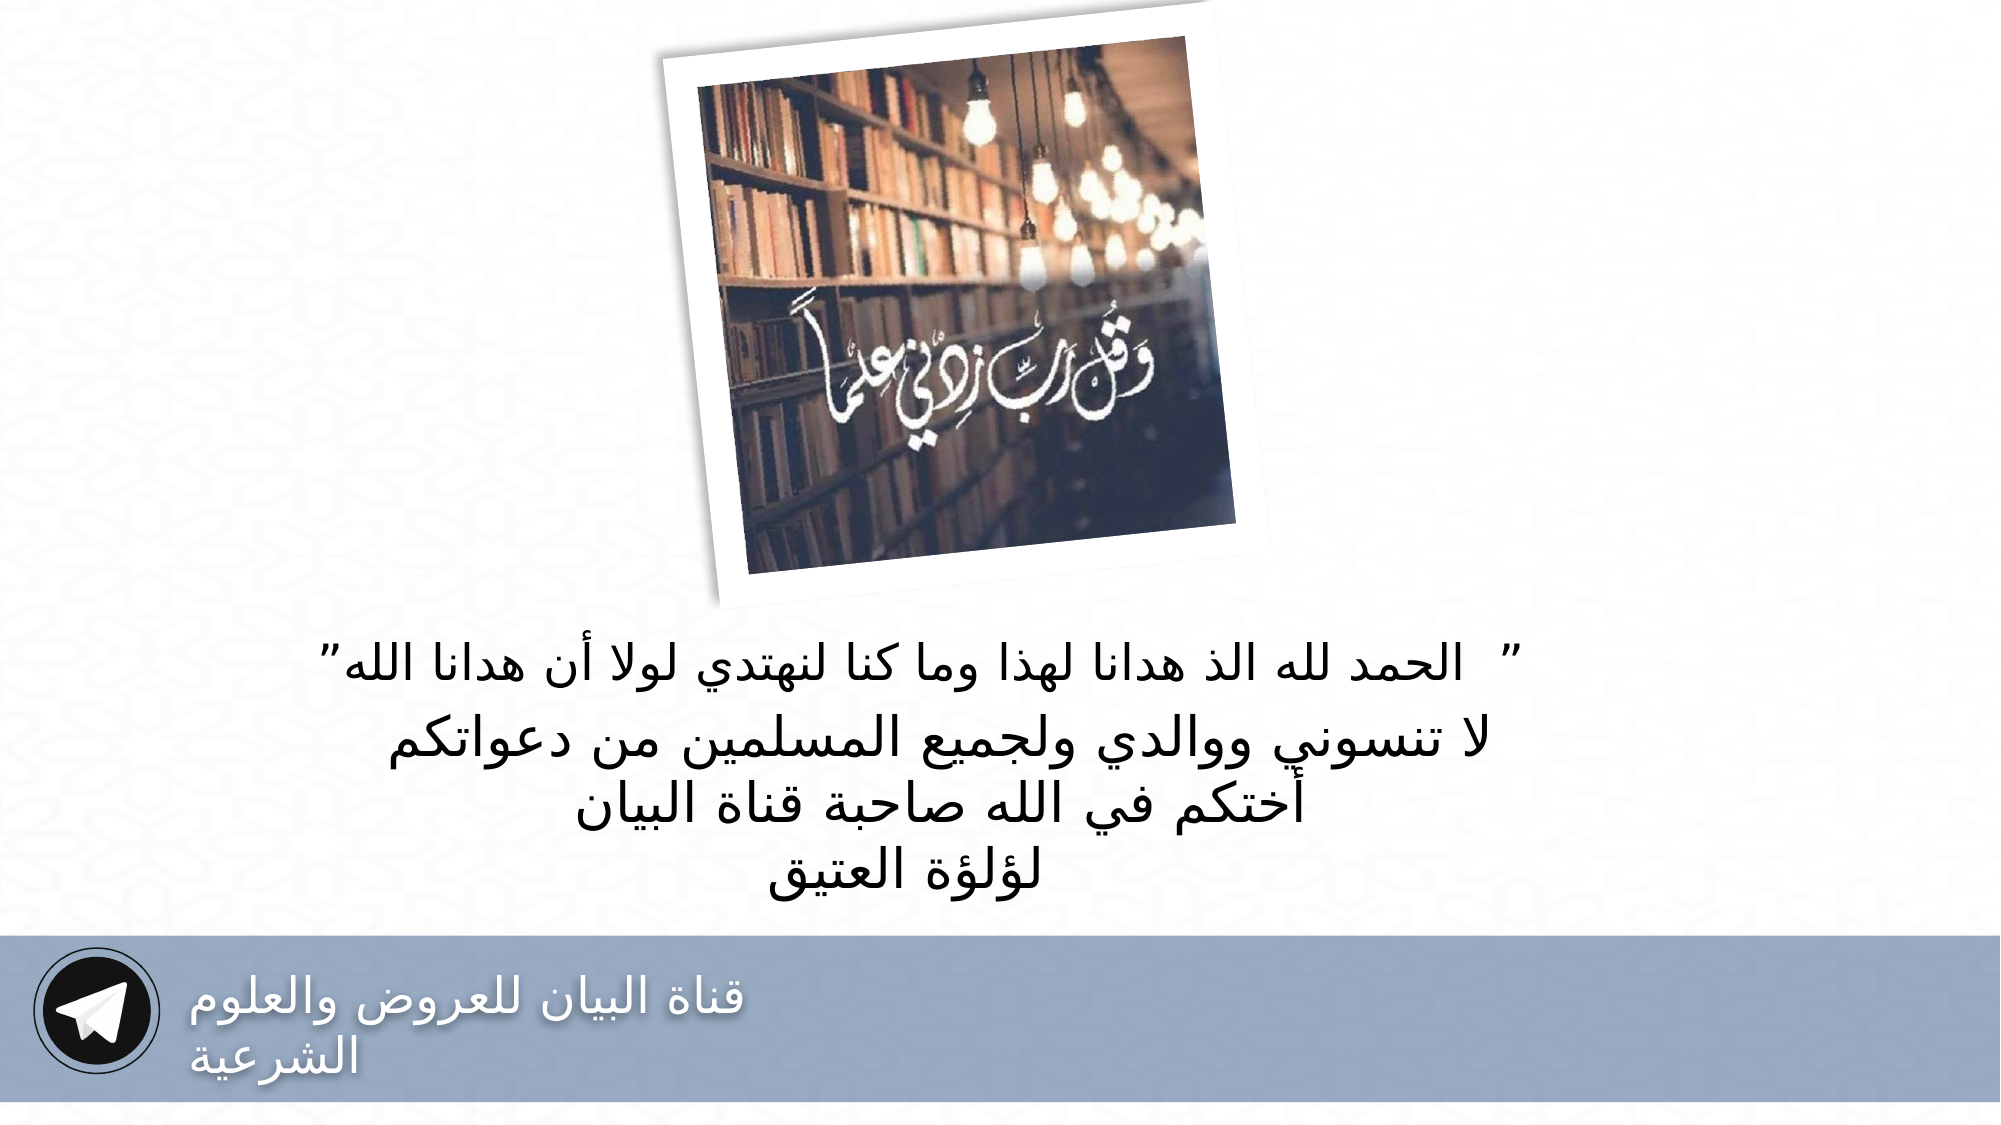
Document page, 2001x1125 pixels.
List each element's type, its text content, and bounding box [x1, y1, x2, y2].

picture [0, 0, 2001, 1125]
picture [31, 945, 163, 1077]
text_box ”الحمد لله الذ هدانا لهذا وما كنا لنهتدي لولا أن هدانا الله ” [309, 633, 1533, 696]
text_box لا تنسوني ووالدي ولجميع المسلمين من دعواتكم أختكم في الله صاحبة قناة البيان لؤلؤة العتيق [380, 704, 1503, 905]
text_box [0, 935, 2000, 1103]
